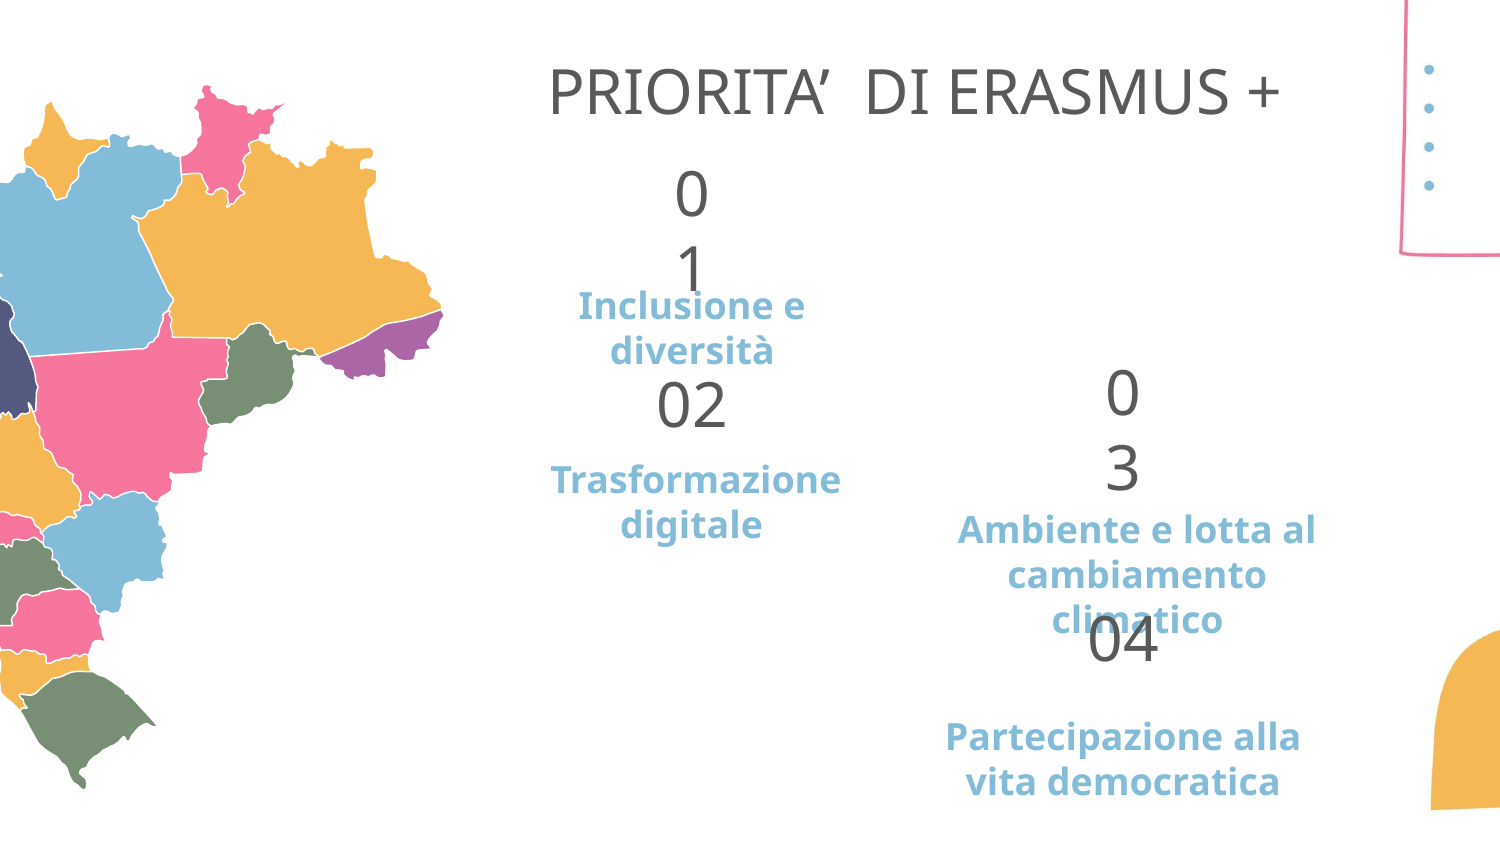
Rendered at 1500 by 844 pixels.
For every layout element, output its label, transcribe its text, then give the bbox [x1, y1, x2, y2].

title 02 [639, 355, 746, 440]
title 01 [646, 182, 739, 277]
subtitle Ambiente e lotta al cambiamento climatico [929, 491, 1346, 557]
title PRIORITA’ DI ERASMUS + [514, 36, 1317, 131]
text_box Trasformazione digitale [488, 440, 905, 506]
title 04 [1070, 589, 1177, 684]
subtitle Partecipazione alla vita democratica [915, 698, 1332, 764]
subtitle Inclusione e diversità [484, 266, 901, 333]
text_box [0, 83, 446, 792]
title 03 [1074, 380, 1173, 475]
picture [0, 0, 1500, 844]
